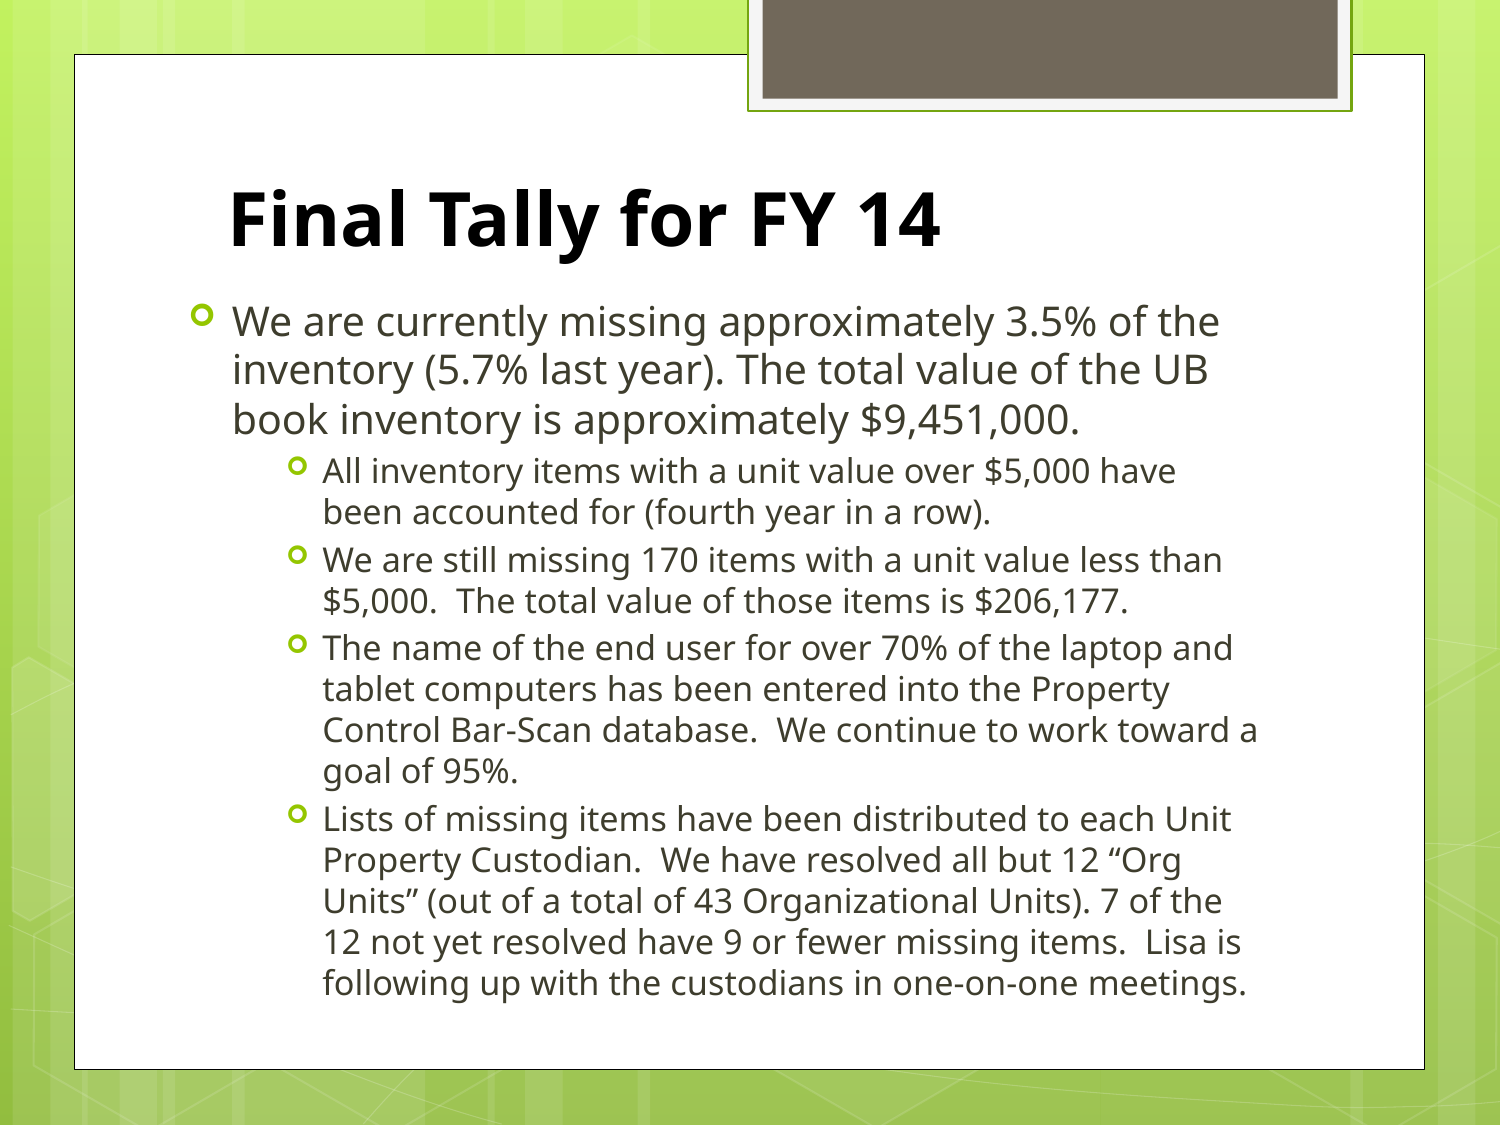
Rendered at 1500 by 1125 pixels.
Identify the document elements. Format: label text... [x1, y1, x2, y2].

title Final Tally for FY 14 [212, 137, 1113, 269]
list We are currently missing approximately 3.5% of the inventory (5.7% last year). The total value of the UB book inventory is approximately $9,451,000. All inventory items with a unit value over $5,000 have been accounted for (fourth year in a row). We are still missing 170 items with a unit value less than $5,000. The total value of those items is $206,177. The name of the end user for over 70% of the laptop and tablet computers has been entered into the Property Control Bar-Scan database. We continue to work toward a goal of 95%. Lists of missing items have been distributed to each Unit Property Custodian. We have resolved all but 12 “Org Units” (out of a total of 43 Organizational Units). 7 of the 12 not yet resolved have 9 or fewer missing items. Lisa is following up with the custodians in one-on-one meetings. [162, 287, 1275, 1025]
